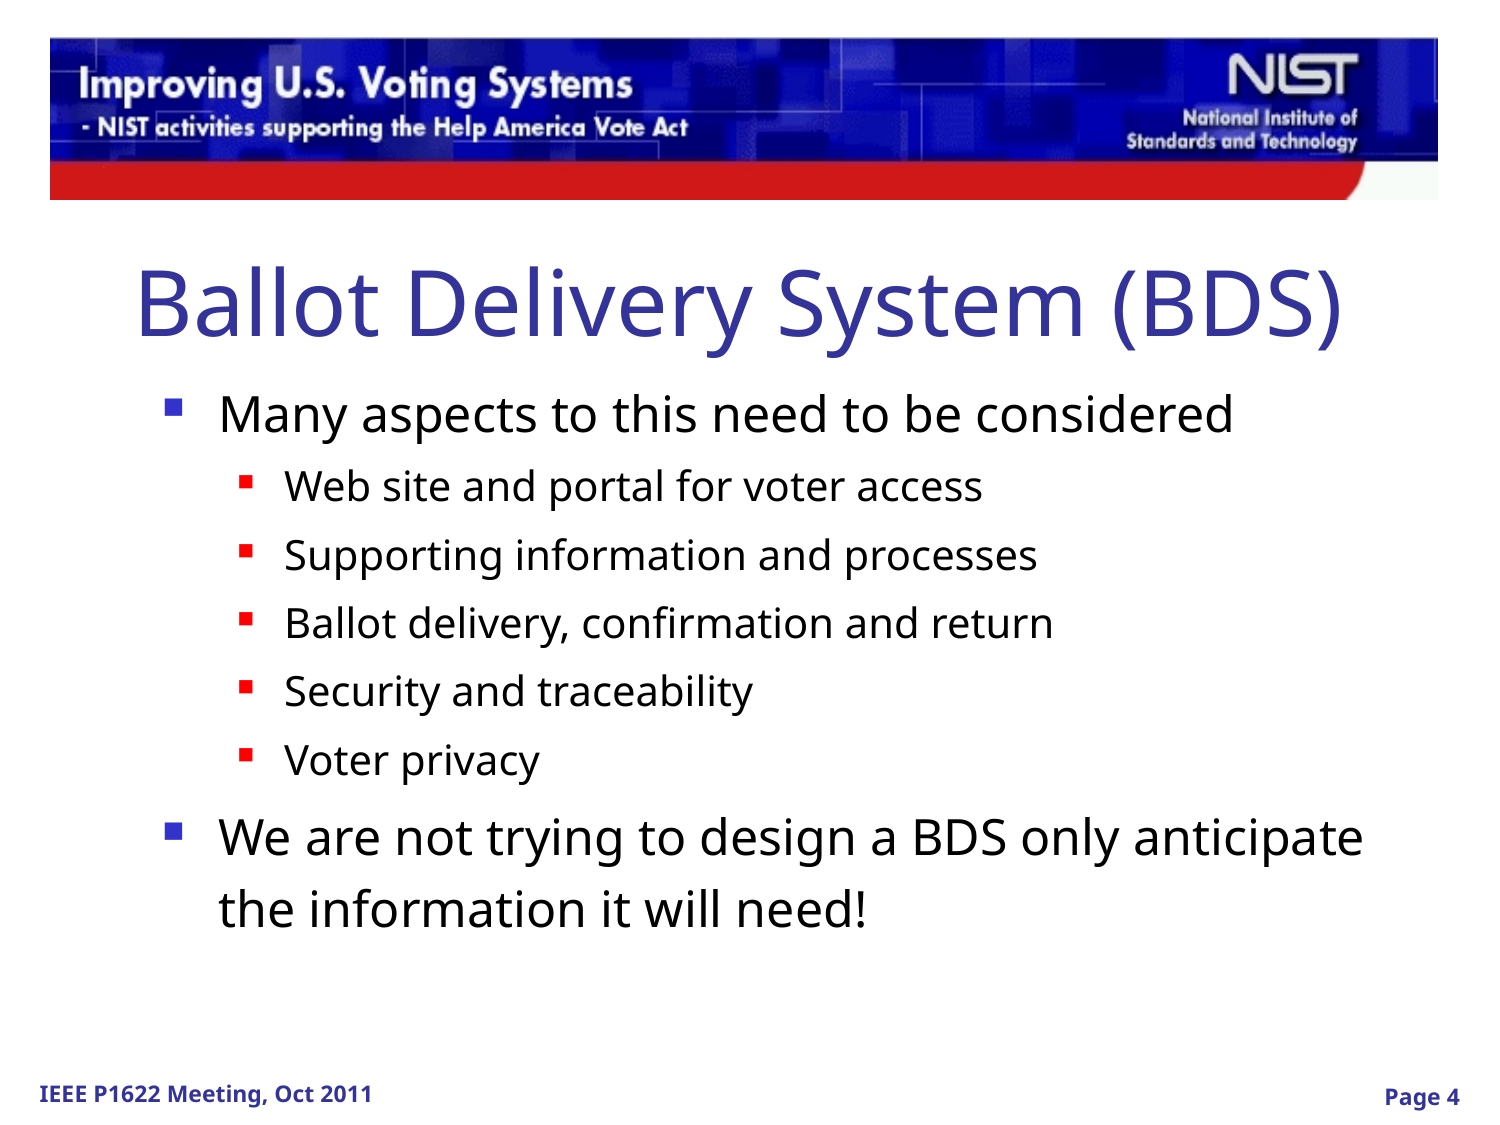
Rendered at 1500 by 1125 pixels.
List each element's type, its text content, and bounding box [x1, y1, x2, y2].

list Many aspects to this need to be considered Web site and portal for voter access Supporting information and processes Ballot delivery, confirmation and return Security and traceability Voter privacy We are not trying to design a BDS only anticipate the information it will need! [147, 362, 1438, 1038]
slide_number Page 4 [1125, 1074, 1475, 1125]
picture [50, 37, 1438, 200]
title Ballot Delivery System (BDS) [99, 224, 1379, 363]
